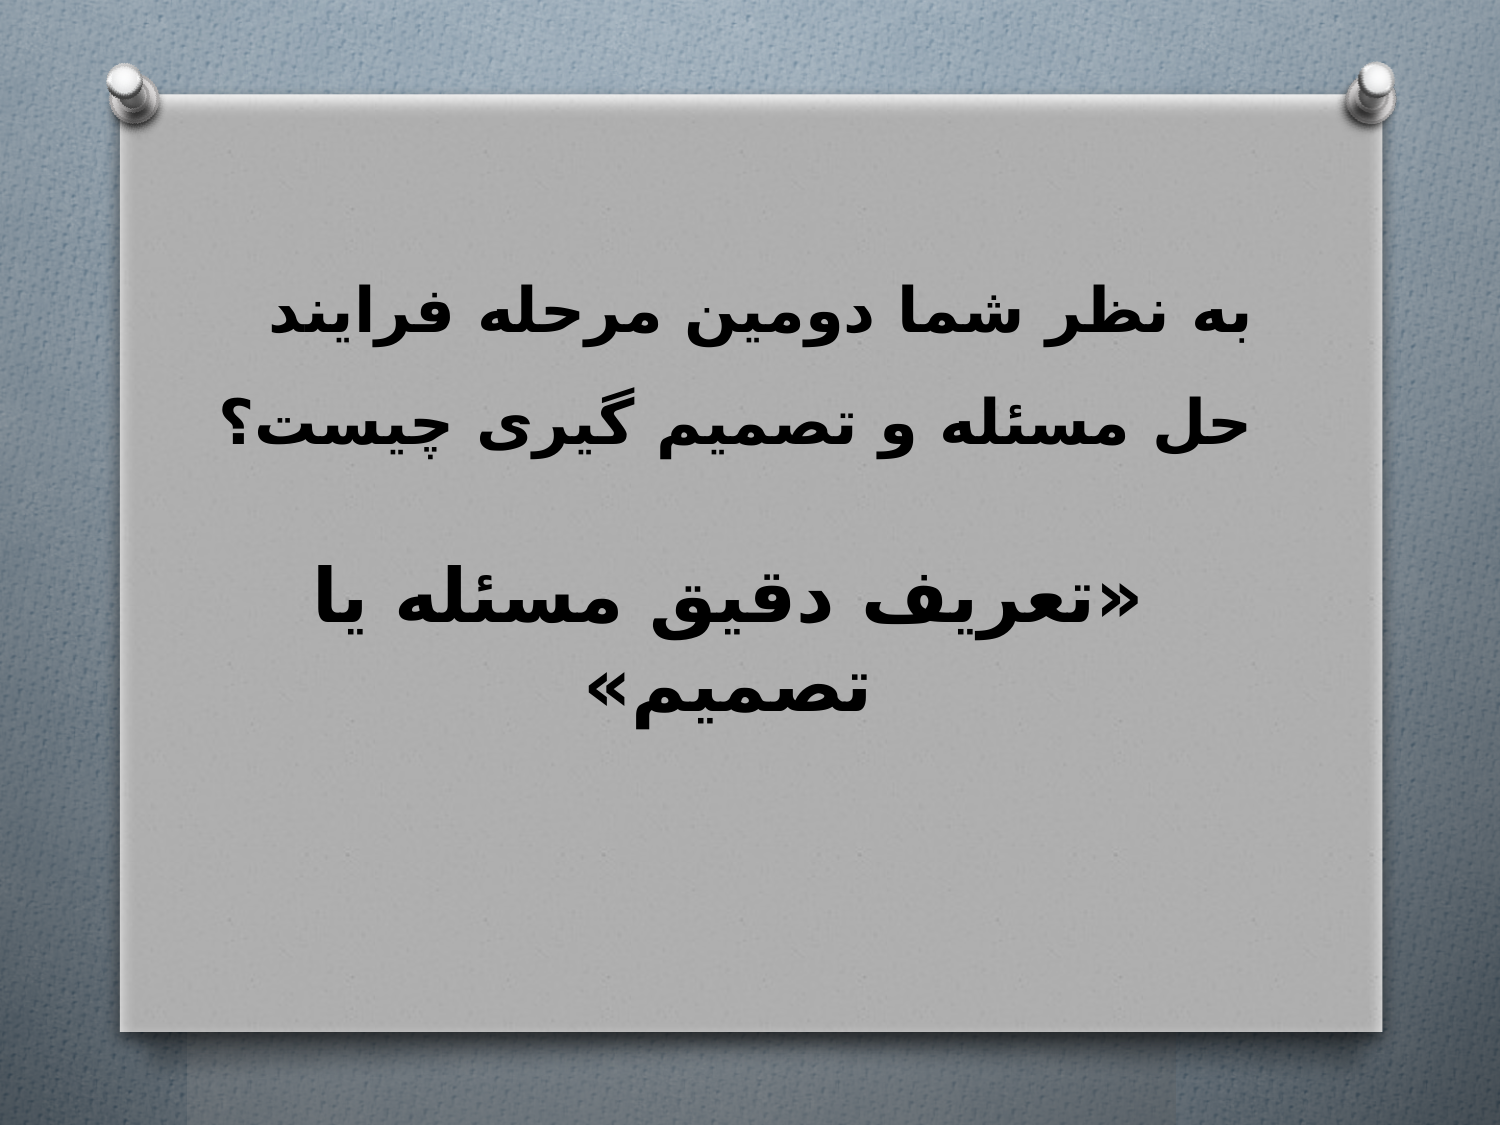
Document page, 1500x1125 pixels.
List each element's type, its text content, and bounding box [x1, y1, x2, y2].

picture [75, 29, 198, 153]
picture [1317, 35, 1439, 156]
list به نظر شما دومین مرحله فرایند حل مسئله و تصمیم گیری چیست؟ «تعریف دقیق مسئله یا تصمیم» [187, 224, 1269, 817]
